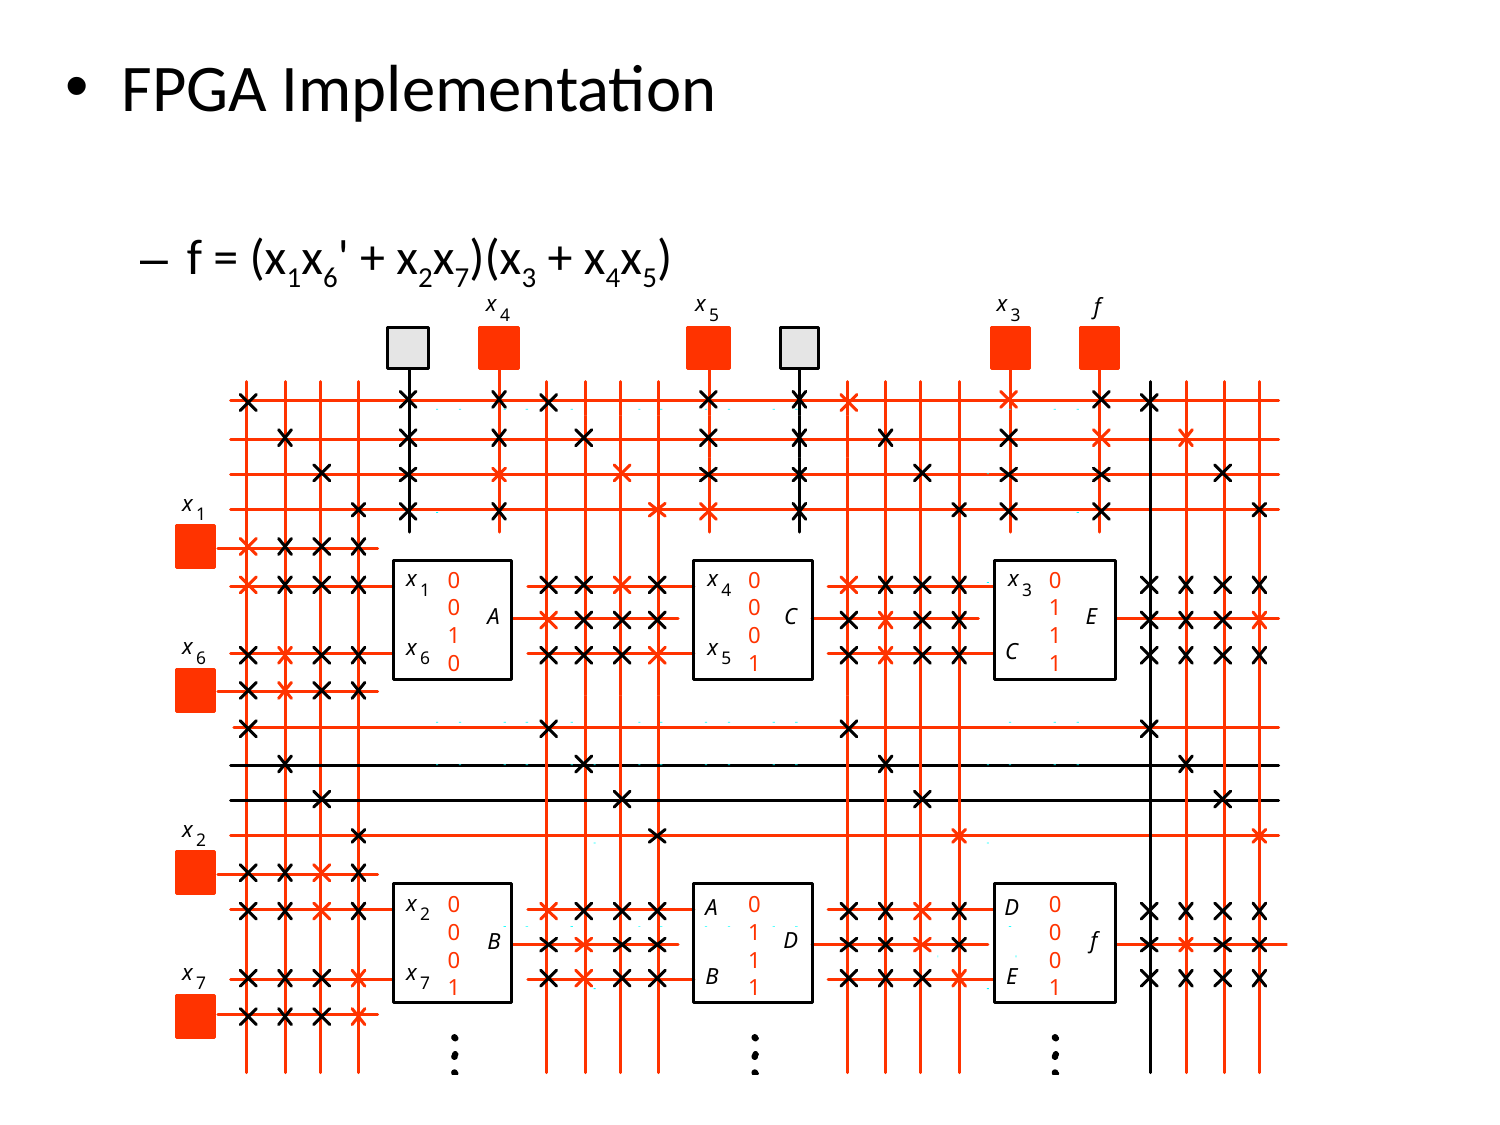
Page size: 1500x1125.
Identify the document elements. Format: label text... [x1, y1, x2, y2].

picture [174, 284, 1288, 1076]
list FPGA Implementation f = (x1x6' + x2x7)(x3 + x4x5) [50, 37, 1400, 780]
